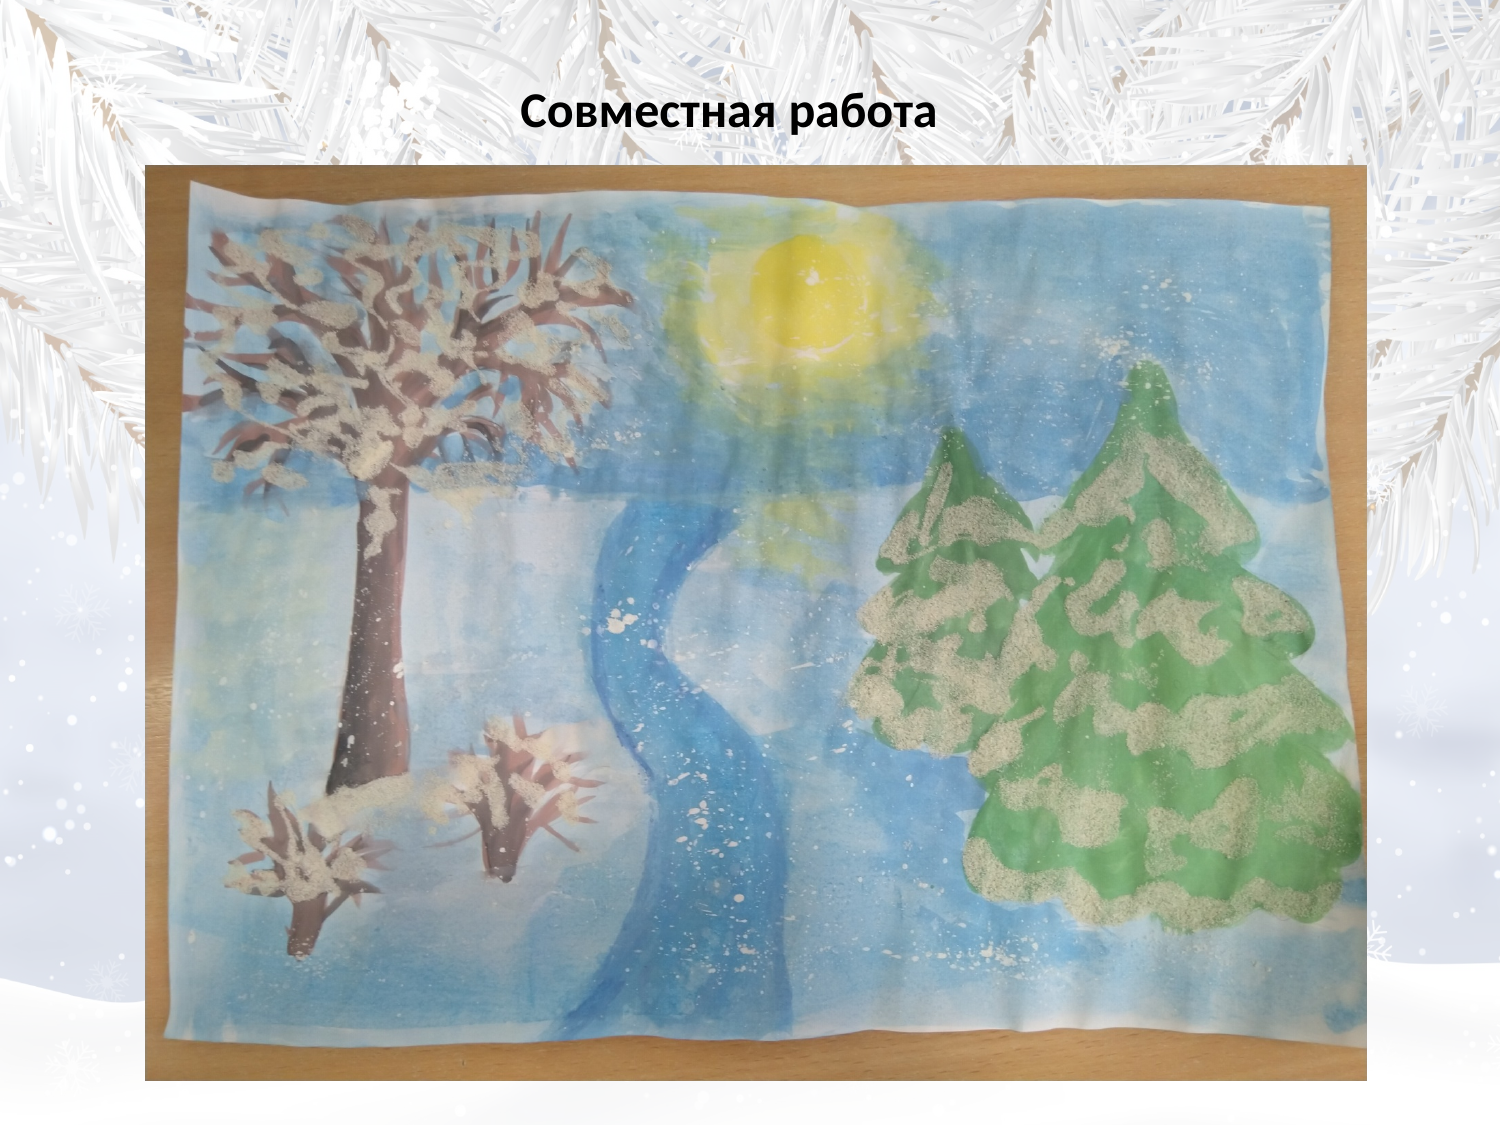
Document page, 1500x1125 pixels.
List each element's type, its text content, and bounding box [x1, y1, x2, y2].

text_box Совместная работа [505, 69, 1216, 145]
picture [145, 165, 1367, 1081]
